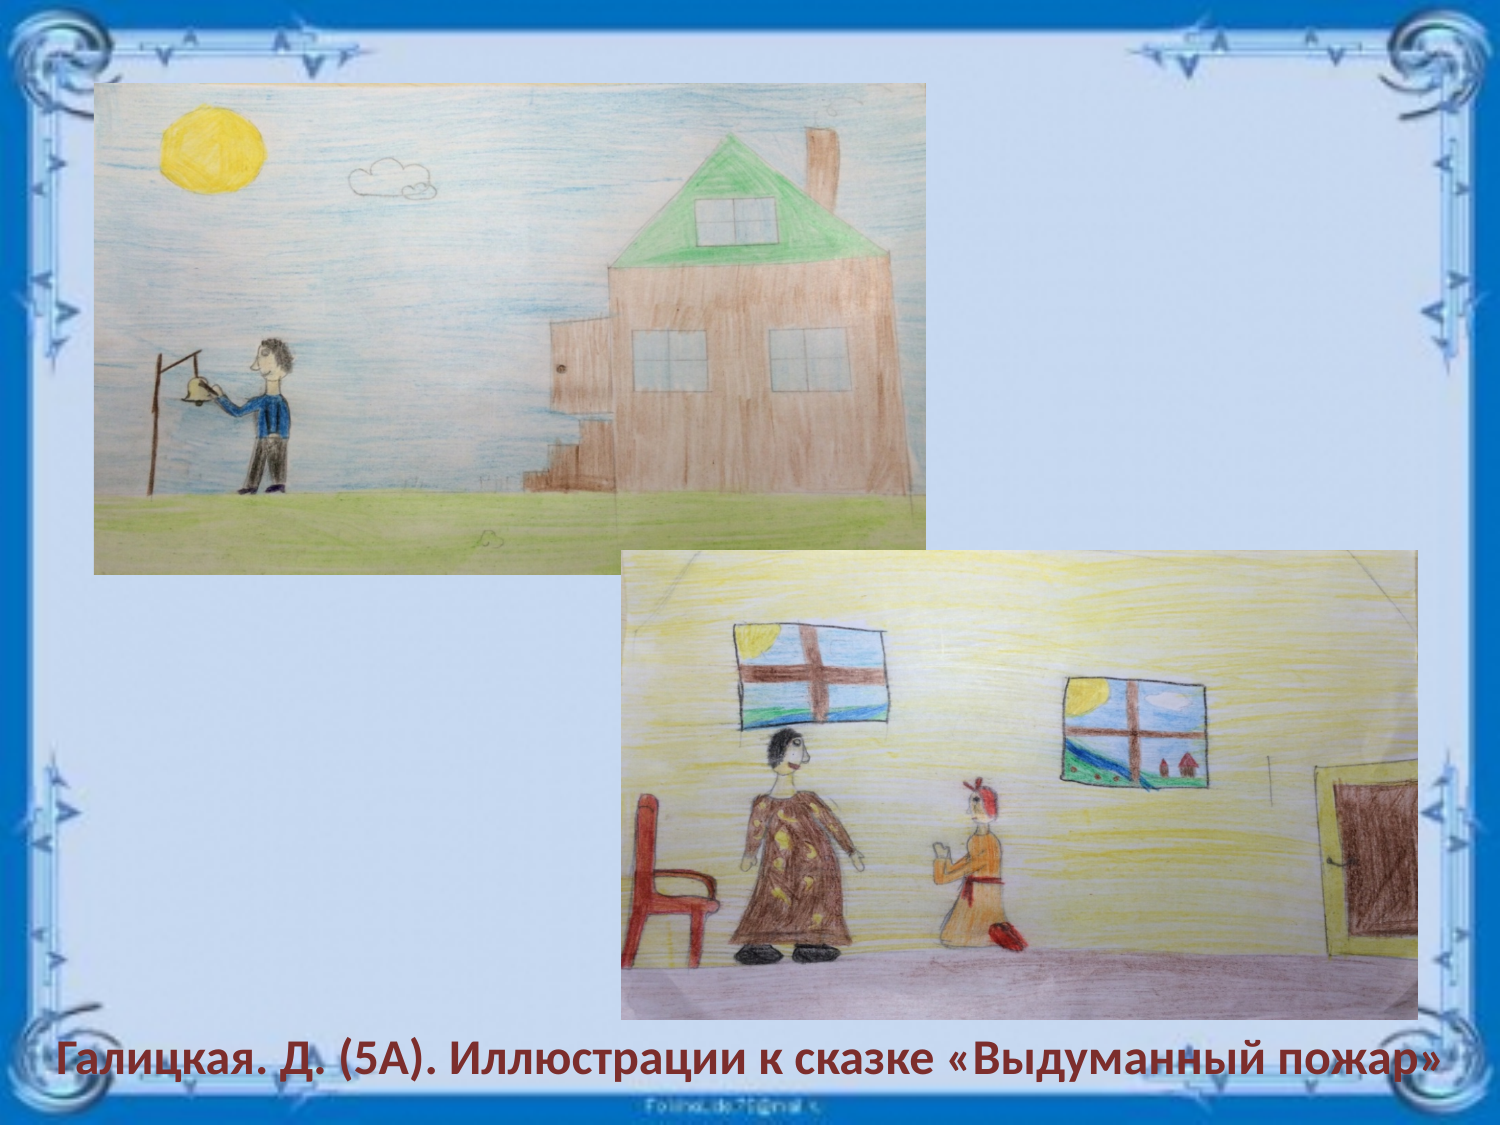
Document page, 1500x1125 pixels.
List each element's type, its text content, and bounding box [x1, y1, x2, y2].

title Галицкая. Д. (5А). Иллюстрации к сказке «Выдуманный пожар» [35, 1007, 1468, 1102]
picture [0, 0, 1500, 1125]
